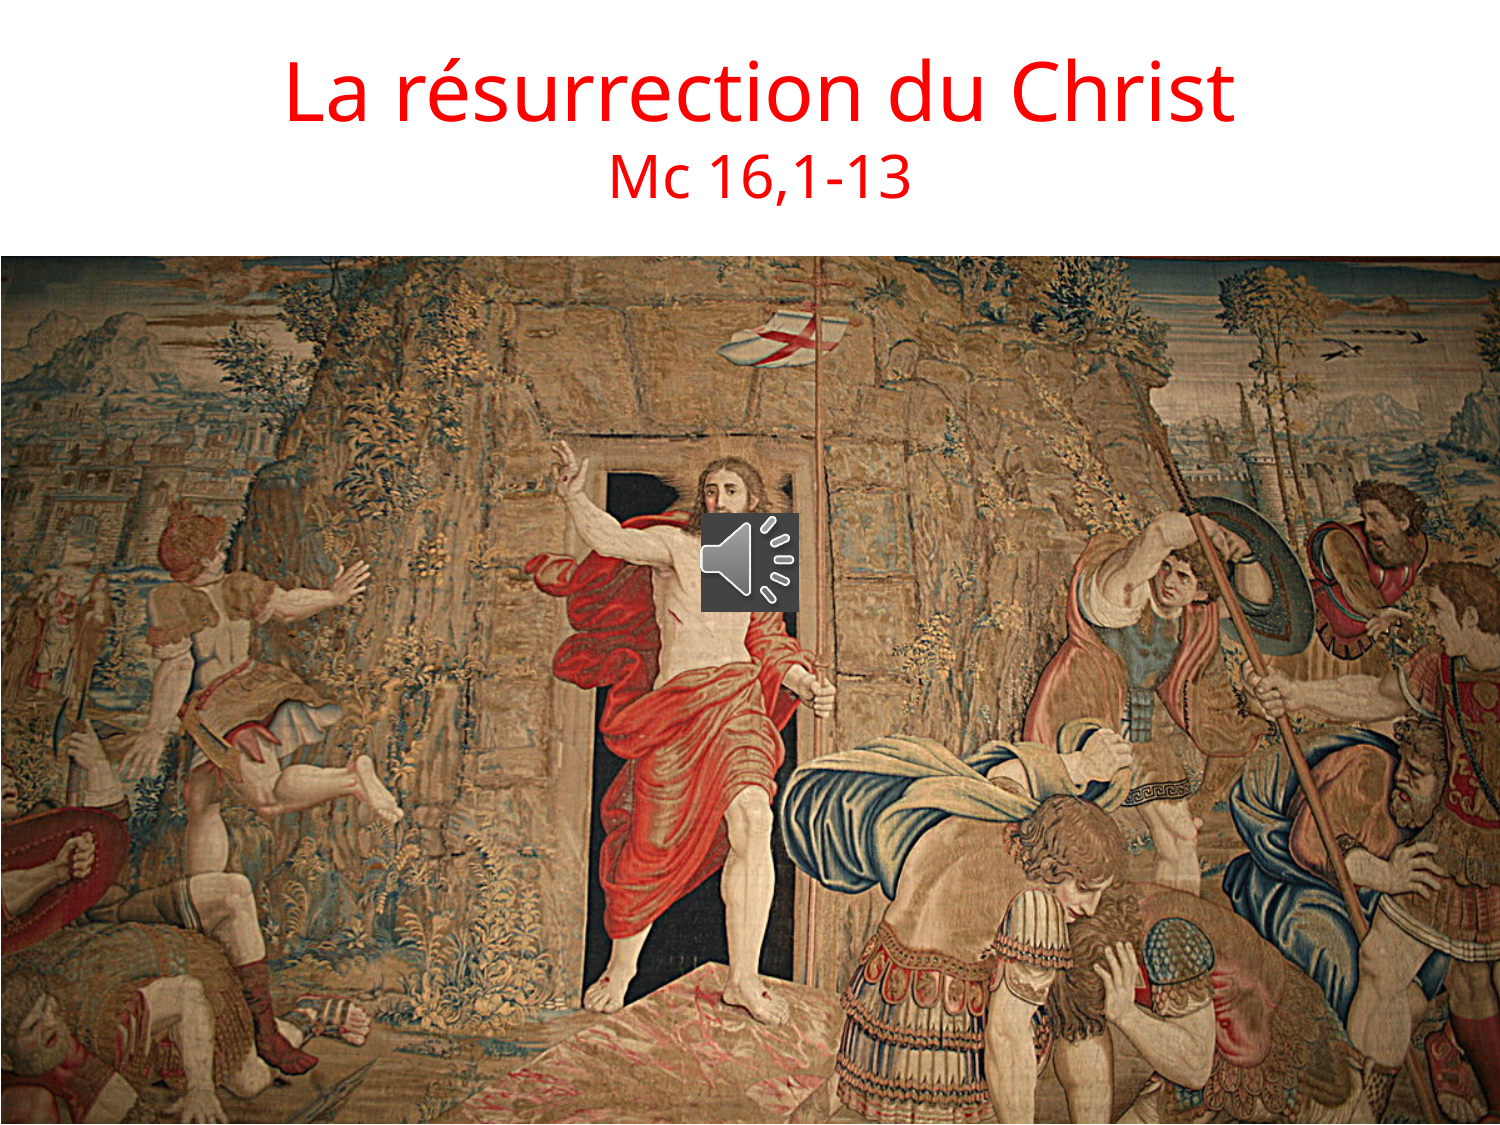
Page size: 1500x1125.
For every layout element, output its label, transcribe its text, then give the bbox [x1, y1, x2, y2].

title La résurrection du Christ Mc 16,1-13 [18, 30, 1500, 254]
picture [0, 256, 1500, 1125]
